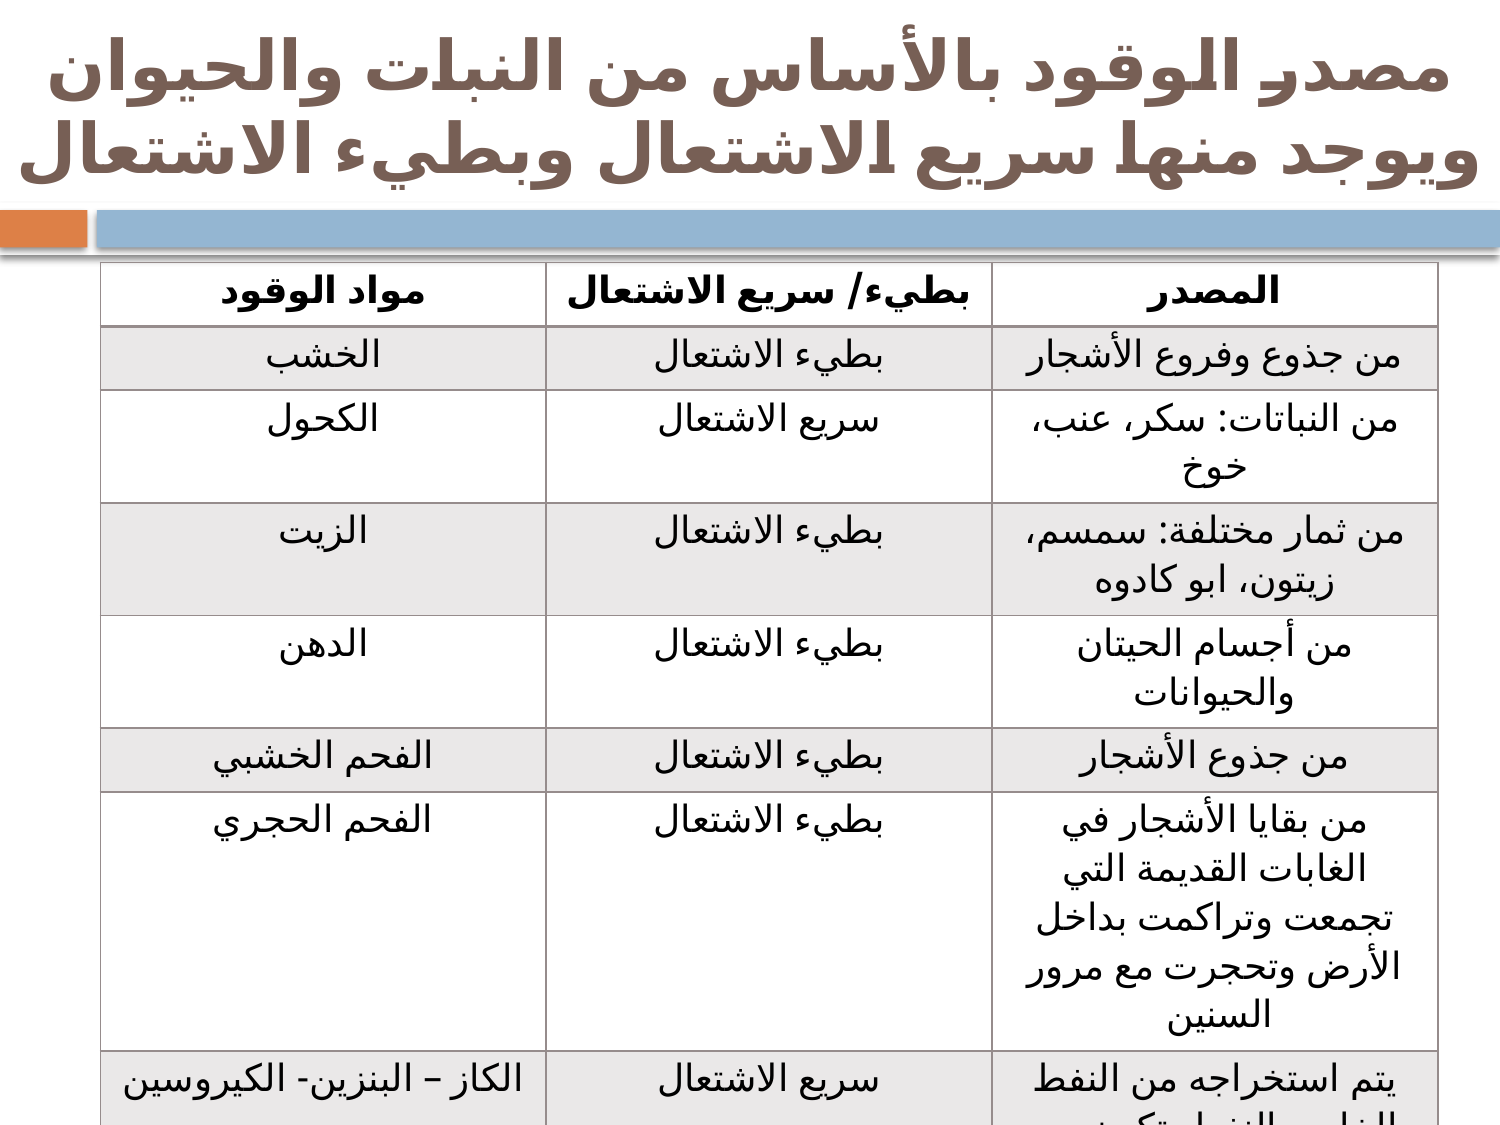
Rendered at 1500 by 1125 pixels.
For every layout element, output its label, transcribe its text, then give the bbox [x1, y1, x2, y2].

table_header بطيء/ سريع الاشتعال [547, 263, 991, 325]
table_cell بطيء الاشتعال [547, 729, 991, 791]
table_cell من أجسام الحيتان والحيوانات [993, 616, 1437, 727]
table_cell الفحم الحجري [101, 793, 545, 1050]
table_cell الدهن [101, 616, 545, 727]
title مصدر الوقود بالأساس من النبات والحيوان ويوجد منها سريع الاشتعال وبطيء الاشتعال [0, 0, 1500, 209]
table_cell الخشب [101, 328, 545, 389]
table_header مواد الوقود [101, 263, 545, 325]
table_header المصدر [993, 263, 1437, 325]
table_cell الكاز – البنزين- الكيروسين [101, 1052, 545, 1125]
table_cell سريع الاشتعال [547, 1052, 991, 1125]
table_cell من بقايا الأشجار في الغابات القديمة التي تجمعت وتراكمت بداخل الأرض وتحجرت مع مرور السنين [993, 793, 1437, 1050]
table_cell بطيء الاشتعال [547, 793, 991, 1050]
table_cell من جذوع وفروع الأشجار [993, 328, 1437, 389]
table_cell بطيء الاشتعال [547, 616, 991, 727]
table_cell الزيت [101, 504, 545, 615]
table_cell بطيء الاشتعال [547, 328, 991, 389]
table_cell الكحول [101, 391, 545, 502]
table_cell من ثمار مختلفة: سمسم، زيتون، ابو كادوه [993, 504, 1437, 615]
table_cell يتم استخراجه من النفط الخام، والنفط يتكون من بقايا حيوانات صغيرة ماتت قبل مئات السنين داخل البحر وتغطت بالطين [993, 1052, 1437, 1125]
table_cell من جذوع الأشجار [993, 729, 1437, 791]
table_cell بطيء الاشتعال [547, 504, 991, 615]
table_cell سريع الاشتعال [547, 391, 991, 502]
table_cell من النباتات: سكر، عنب، خوخ [993, 391, 1437, 502]
table_cell الفحم الخشبي [101, 729, 545, 791]
